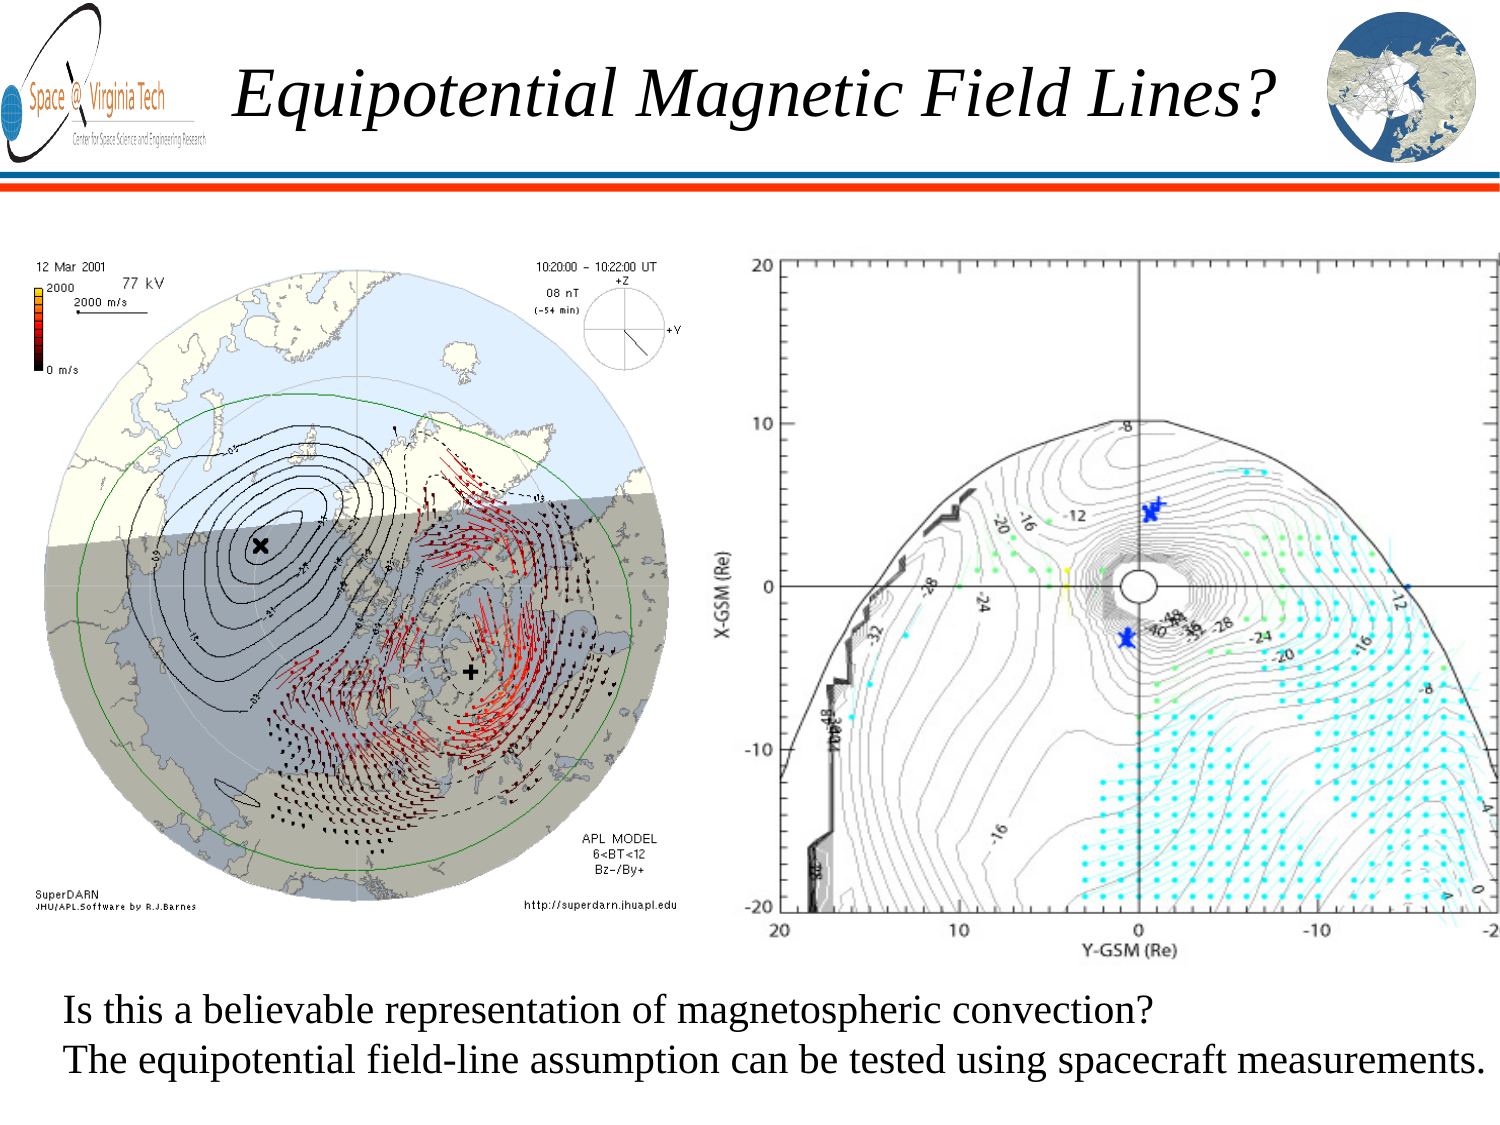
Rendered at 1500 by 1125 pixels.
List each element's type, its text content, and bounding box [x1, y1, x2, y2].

picture [0, 0, 213, 163]
text_box Is this a believable representation of magnetospheric convection? The equipotential field-line assumption can be tested using spacecraft measurements. [48, 974, 1500, 1089]
picture [32, 257, 681, 915]
picture [1327, 12, 1476, 163]
title Equipotential Magnetic Field Lines? [174, 37, 1338, 140]
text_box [691, 245, 1500, 985]
